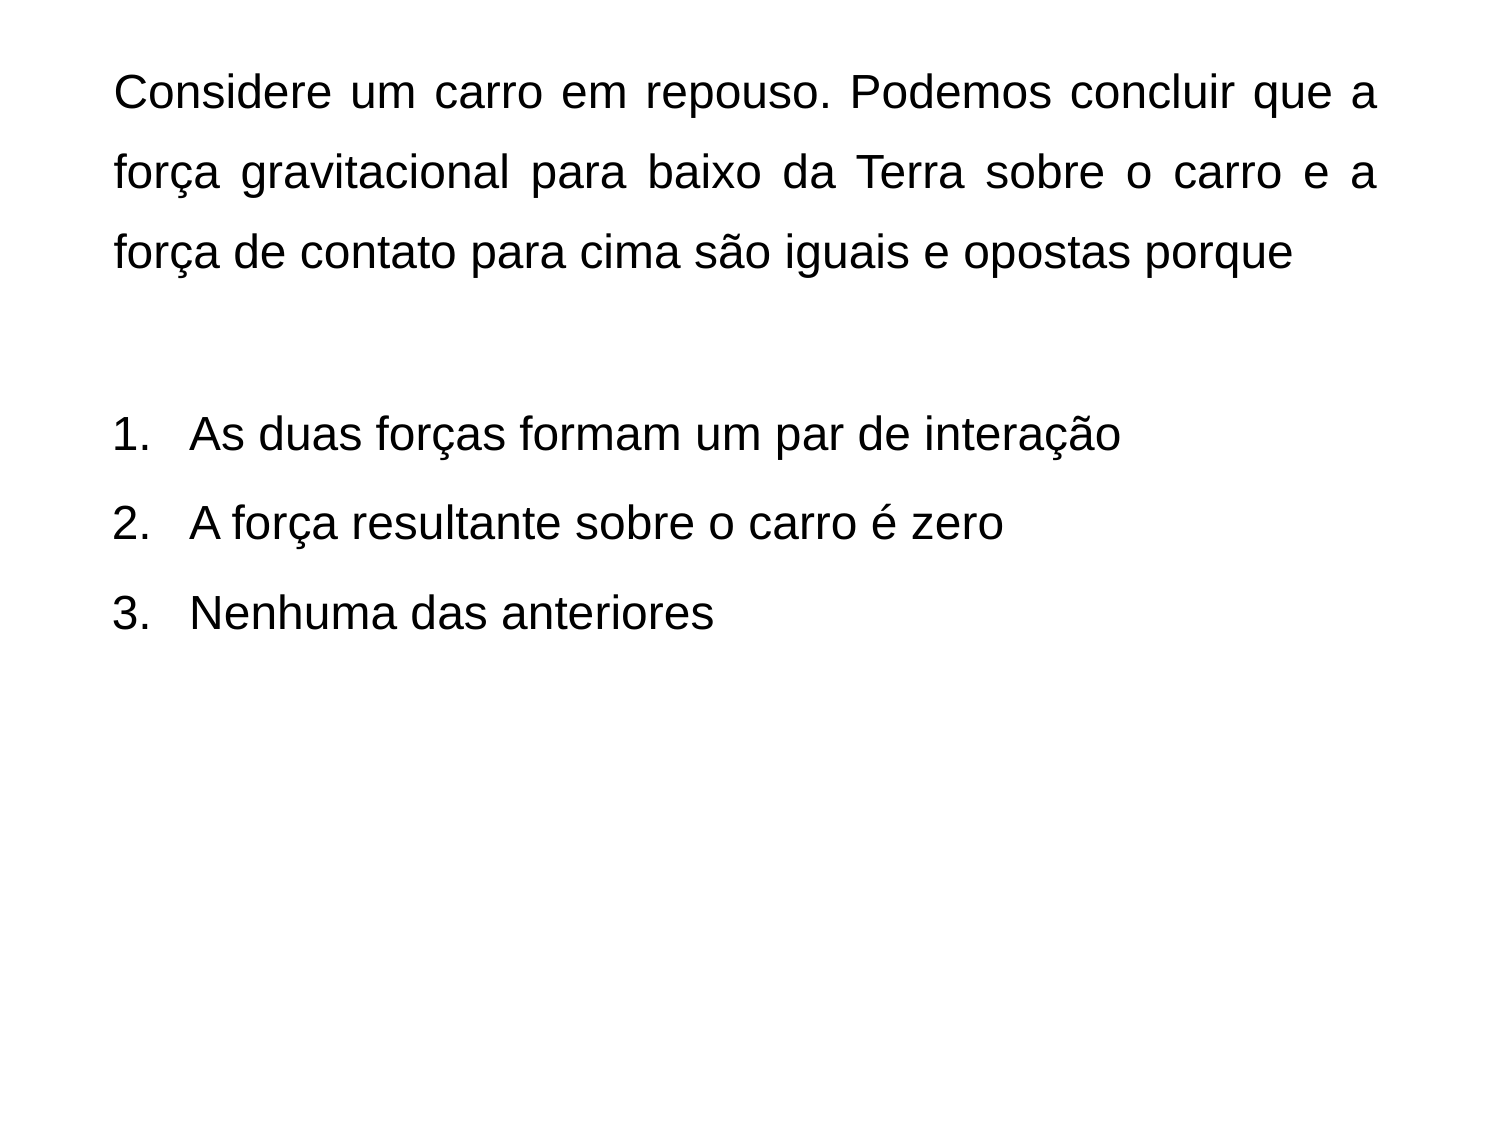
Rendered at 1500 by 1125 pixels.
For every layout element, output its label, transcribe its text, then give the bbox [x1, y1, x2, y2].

list Considere um carro em repouso. Podemos concluir que a força gravitacional para baixo da Terra sobre o carro e a força de contato para cima são iguais e opostas porque As duas forças formam um par de interação A força resultante sobre o carro é zero Nenhuma das anteriores [44, 31, 1395, 699]
